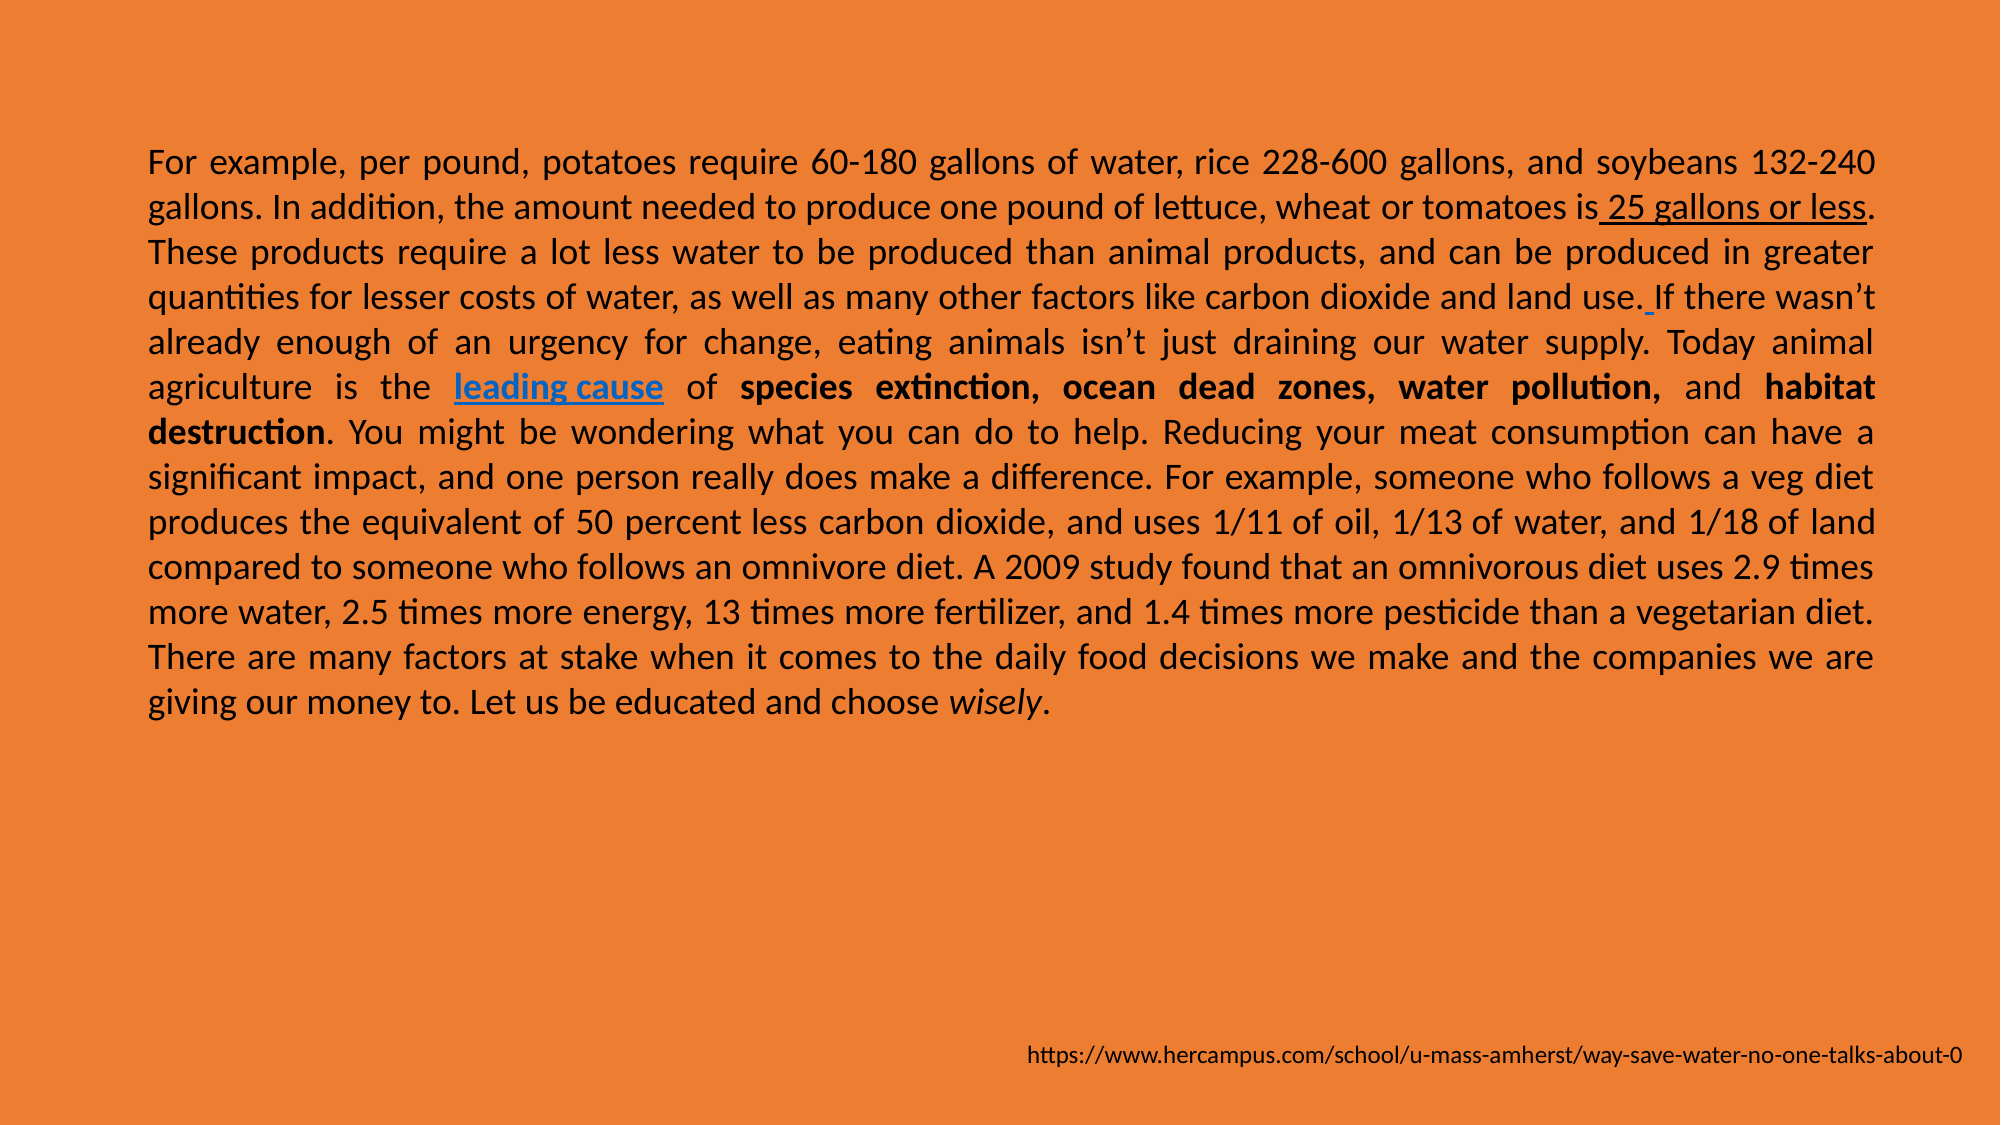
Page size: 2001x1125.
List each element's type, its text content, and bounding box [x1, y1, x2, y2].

title https://www.hercampus.com/school/u-mass-amherst/way-save-water-no-one-talks-about-0 [1012, 1015, 2000, 1095]
text_box For example, per pound, potatoes require 60-180 gallons of water, rice 228-600 gallons, and soybeans 132-240 gallons. In addition, the amount needed to produce one pound of lettuce, wheat or tomatoes is 25 gallons or less. These products require a lot less water to be produced than animal products, and can be produced in greater quantities for lesser costs of water, as well as many other factors like carbon dioxide and land use. If there wasn’t already enough of an urgency for change, eating animals isn’t just draining our water supply. Today animal agriculture is the leading cause of species extinction, ocean dead zones, water pollution, and habitat destruction. You might be wondering what you can do to help. Reducing your meat consumption can have a significant impact, and one person really does make a difference. For example, someone who follows a veg diet produces the equivalent of 50 percent less carbon dioxide, and uses 1/11 of oil, 1/13 of water, and 1/18 of land compared to someone who follows an omnivore diet. A 2009 study found that an omnivorous diet uses 2.9 times more water, 2.5 times more energy, 13 times more fertilizer, and 1.4 times more pesticide than a vegetarian diet. There are many factors at stake when it comes to the daily food decisions we make and the companies we are giving our money to. Let us be educated and choose wisely. [132, 129, 1892, 736]
